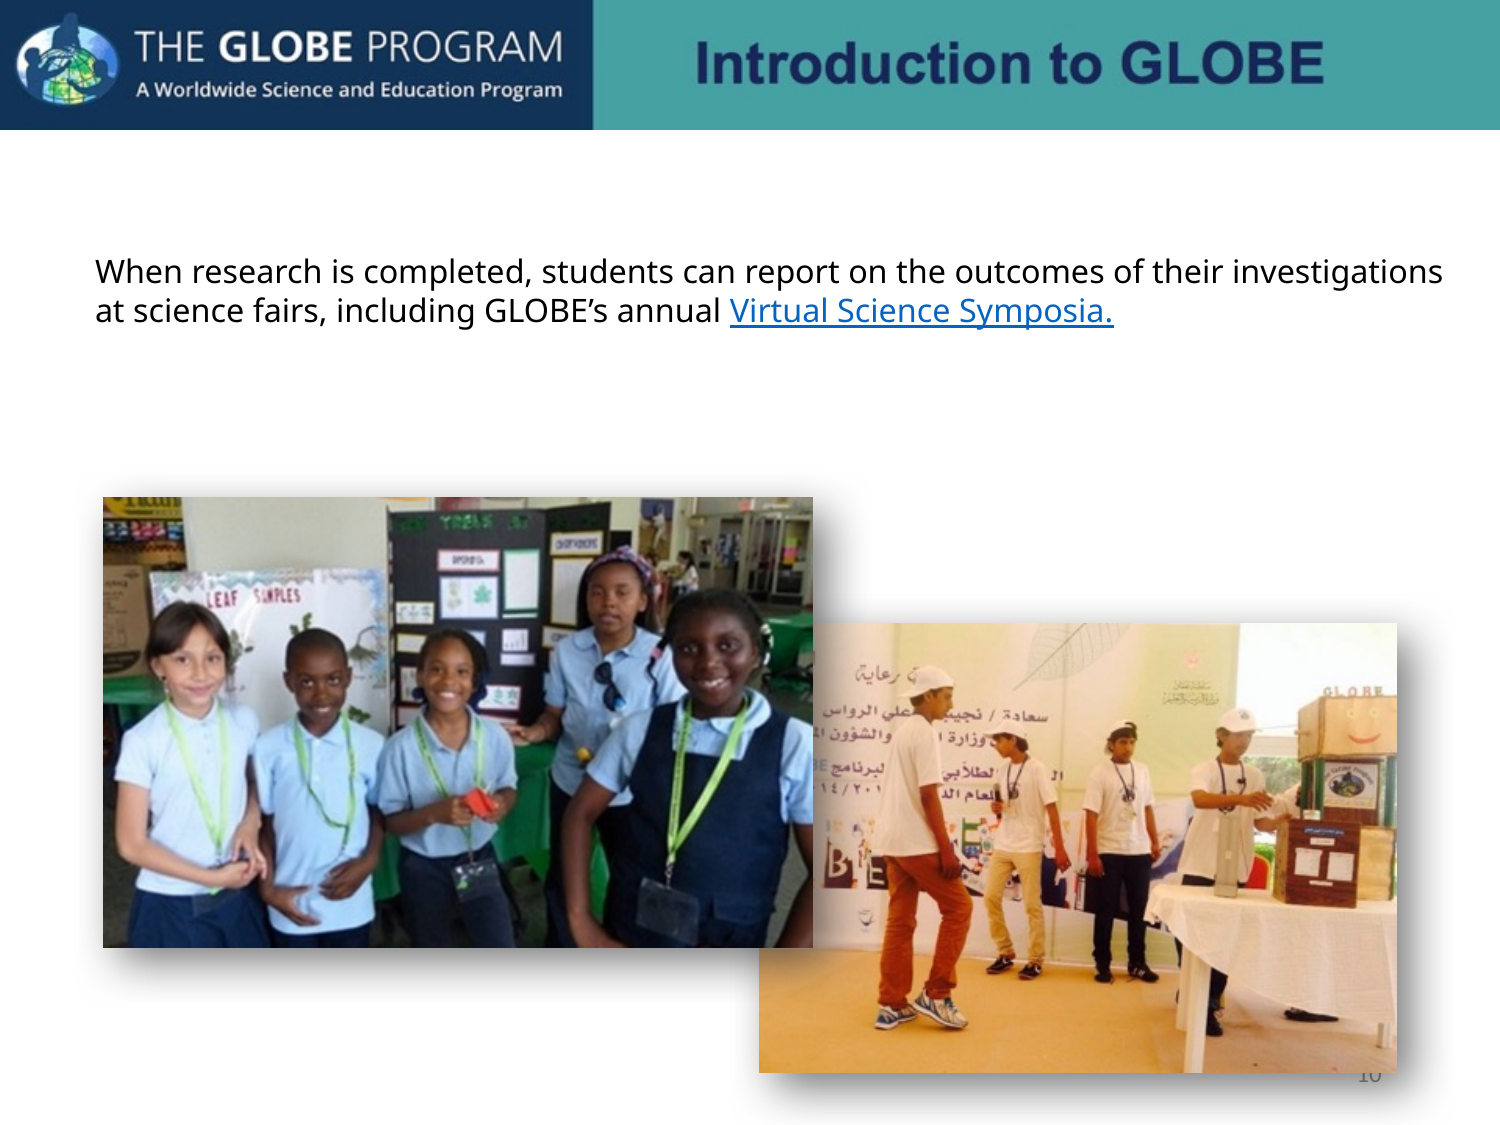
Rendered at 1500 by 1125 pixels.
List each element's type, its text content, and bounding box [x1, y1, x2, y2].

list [759, 623, 1397, 1073]
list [103, 497, 813, 948]
title When research is completed, students can report on the outcomes of their investigations at science fairs, including GLOBE’s annual Virtual Science Symposia. [80, 247, 1477, 340]
picture [0, 0, 1500, 130]
slide_number 9 [1059, 1073, 1397, 1103]
